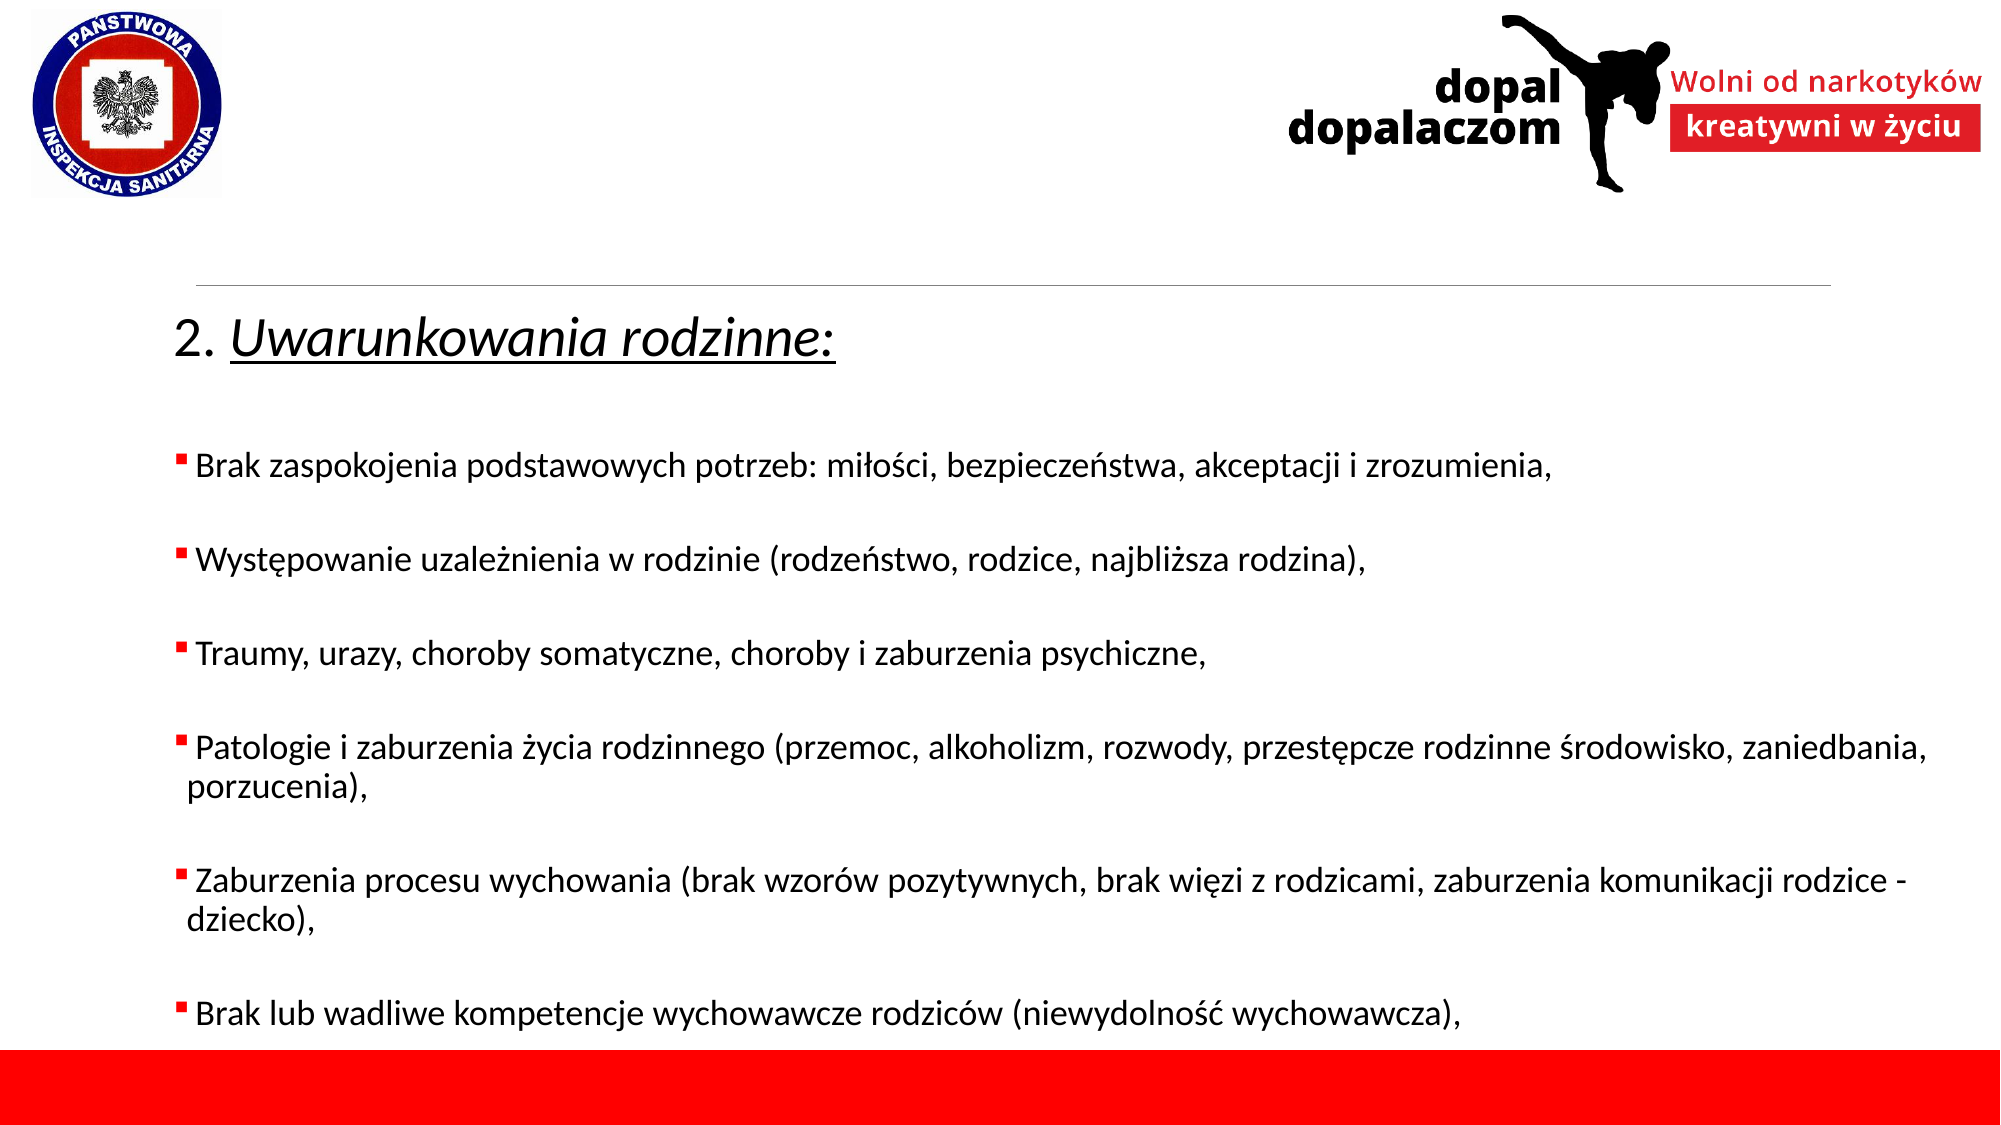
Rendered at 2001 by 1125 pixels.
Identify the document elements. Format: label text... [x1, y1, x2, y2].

picture [1275, 0, 2000, 206]
list 2. Uwarunkowania rodzinne: Brak zaspokojenia podstawowych potrzeb: miłości, bezpieczeństwa, akceptacji i zrozumienia, Występowanie uzależnienia w rodzinie (rodzeństwo, rodzice, najbliższa rodzina), Traumy, urazy, choroby somatyczne, choroby i zaburzenia psychiczne, Patologie i zaburzenia życia rodzinnego (przemoc, alkoholizm, rozwody, przestępcze rodzinne środowisko, zaniedbania, porzucenia), Zaburzenia procesu wychowania (brak wzorów pozytywnych, brak więzi z rodzicami, zaburzenia komunikacji rodzice - dziecko), Brak lub wadliwe kompetencje wychowawcze rodziców (niewydolność wychowawcza), [173, 299, 1980, 1044]
picture [31, 9, 222, 198]
